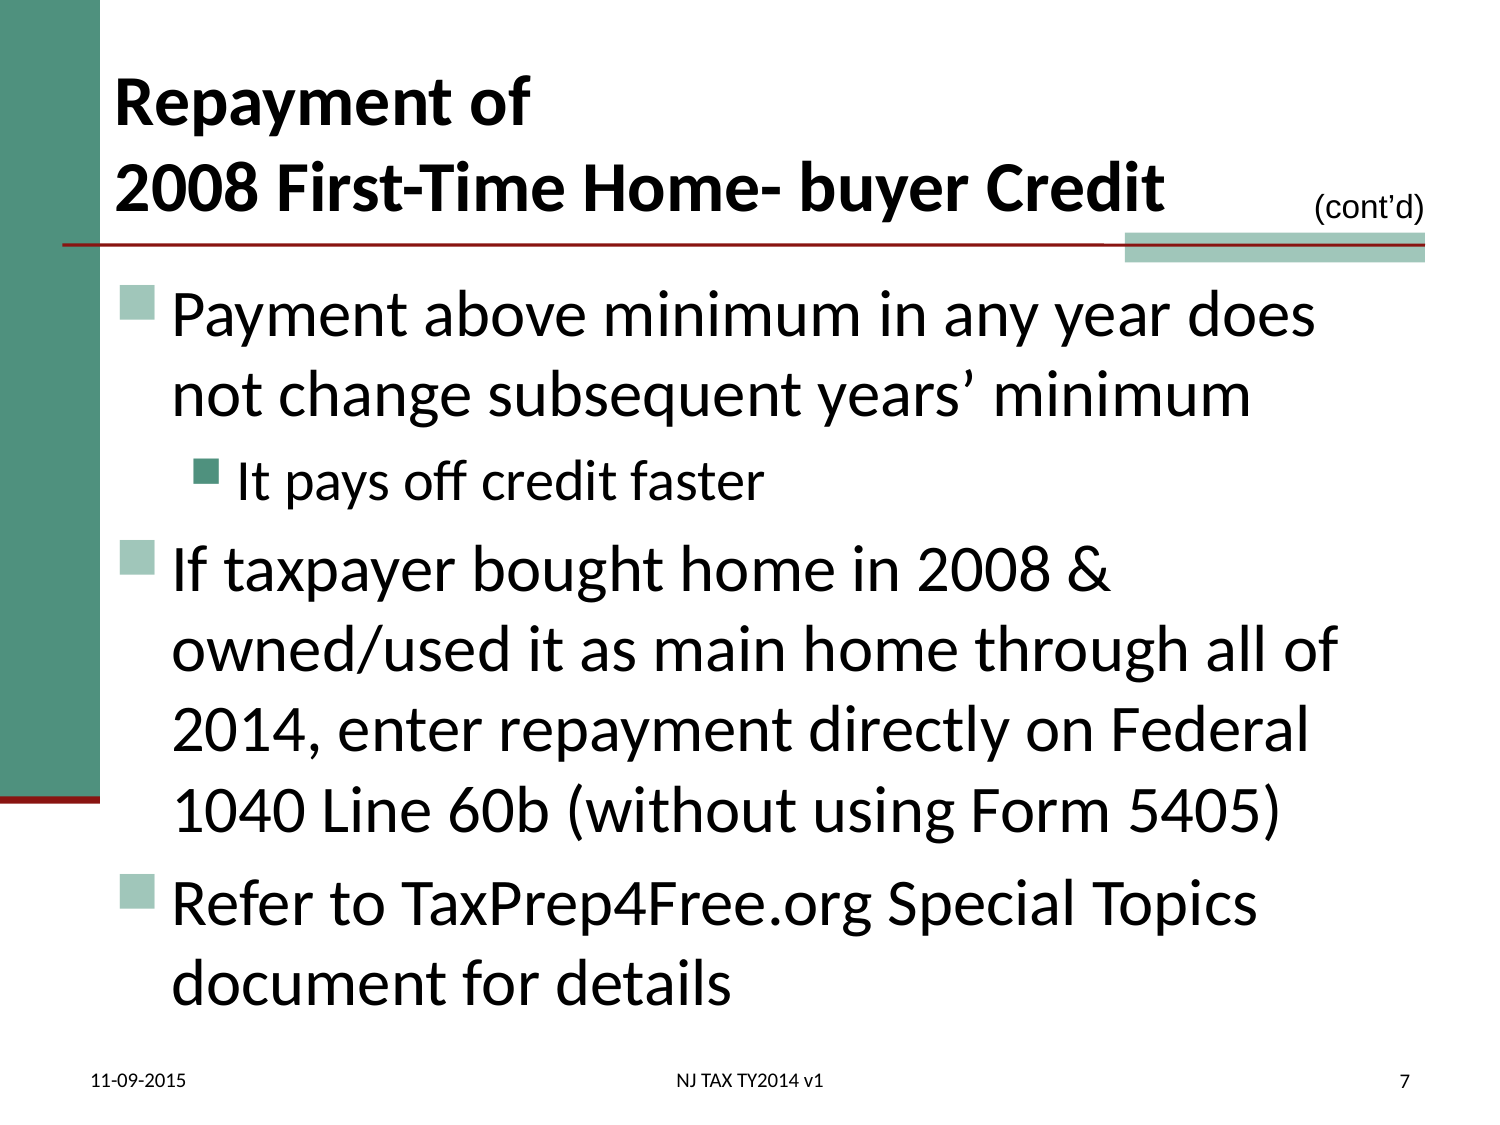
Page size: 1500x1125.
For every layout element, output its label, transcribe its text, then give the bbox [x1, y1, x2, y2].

footer NJ TAX TY2014 v1 [496, 1050, 1004, 1100]
text_box (cont’d) [1299, 177, 1440, 233]
slide_number 7 [1112, 1049, 1426, 1101]
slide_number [74, 1049, 401, 1100]
title Repayment of 2008 First-Time Home- buyer Credit [99, 45, 1425, 234]
list Payment above minimum in any year does not change subsequent years’ minimum It pays off credit faster If taxpayer bought home in 2008 & owned/used it as main home through all of 2014, enter repayment directly on Federal 1040 Line 60b (without using Form 5405) Refer to TaxPrep4Free.org Special Topics document for details [99, 262, 1425, 1038]
